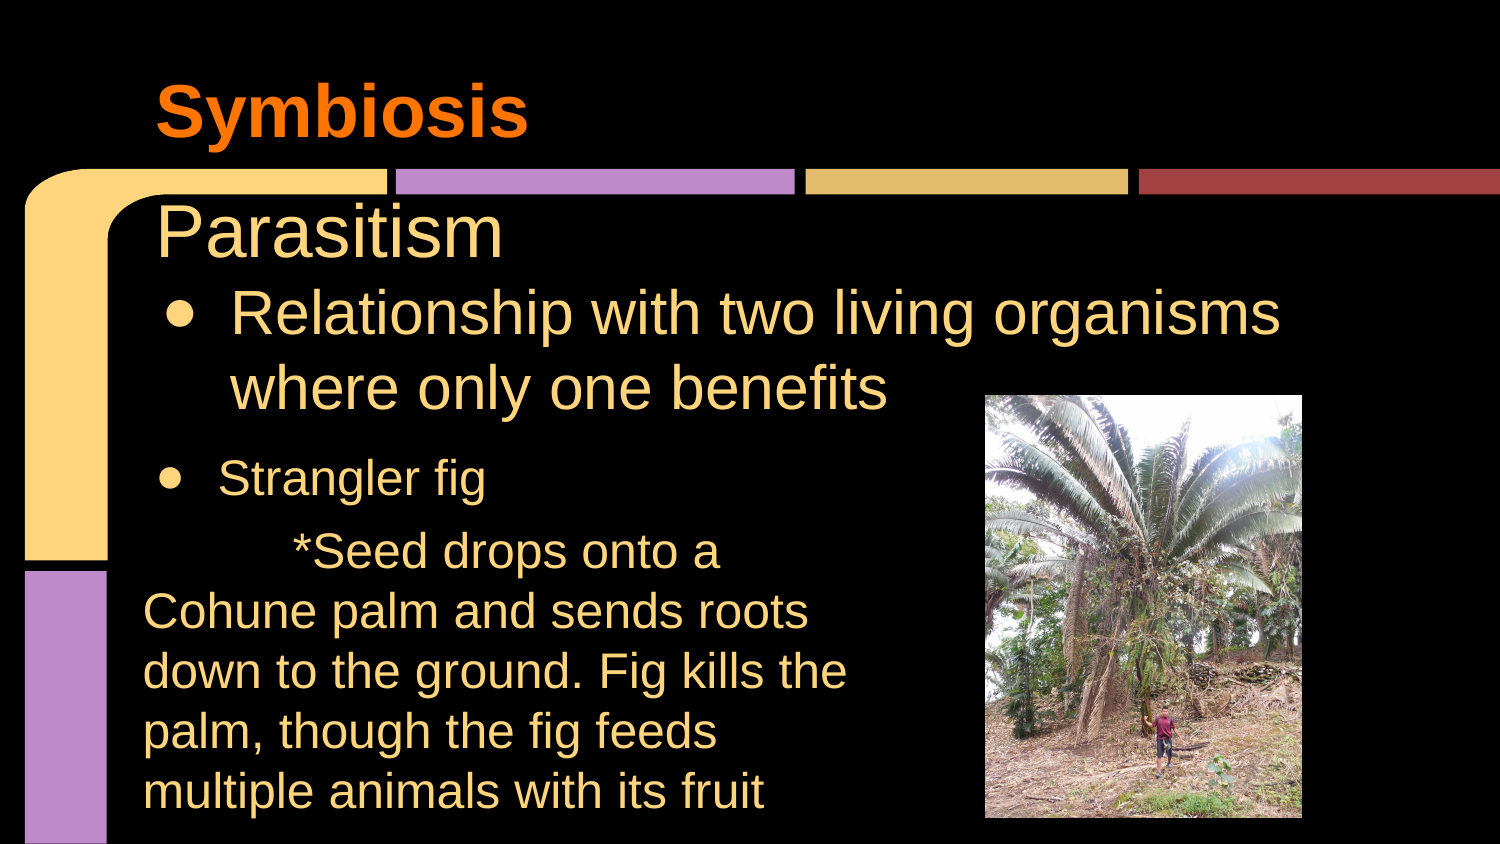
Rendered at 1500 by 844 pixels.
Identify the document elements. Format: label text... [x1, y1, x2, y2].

list Parasitism Relationship with two living organisms where only one benefits [140, 168, 1425, 530]
text_box Strangler fig *Seed drops onto a Cohune palm and sends roots down to the ground. Fig kills the palm, though the fig feeds multiple animals with its fruit [127, 385, 876, 844]
title Symbiosis [140, 26, 1425, 168]
picture [984, 395, 1302, 818]
